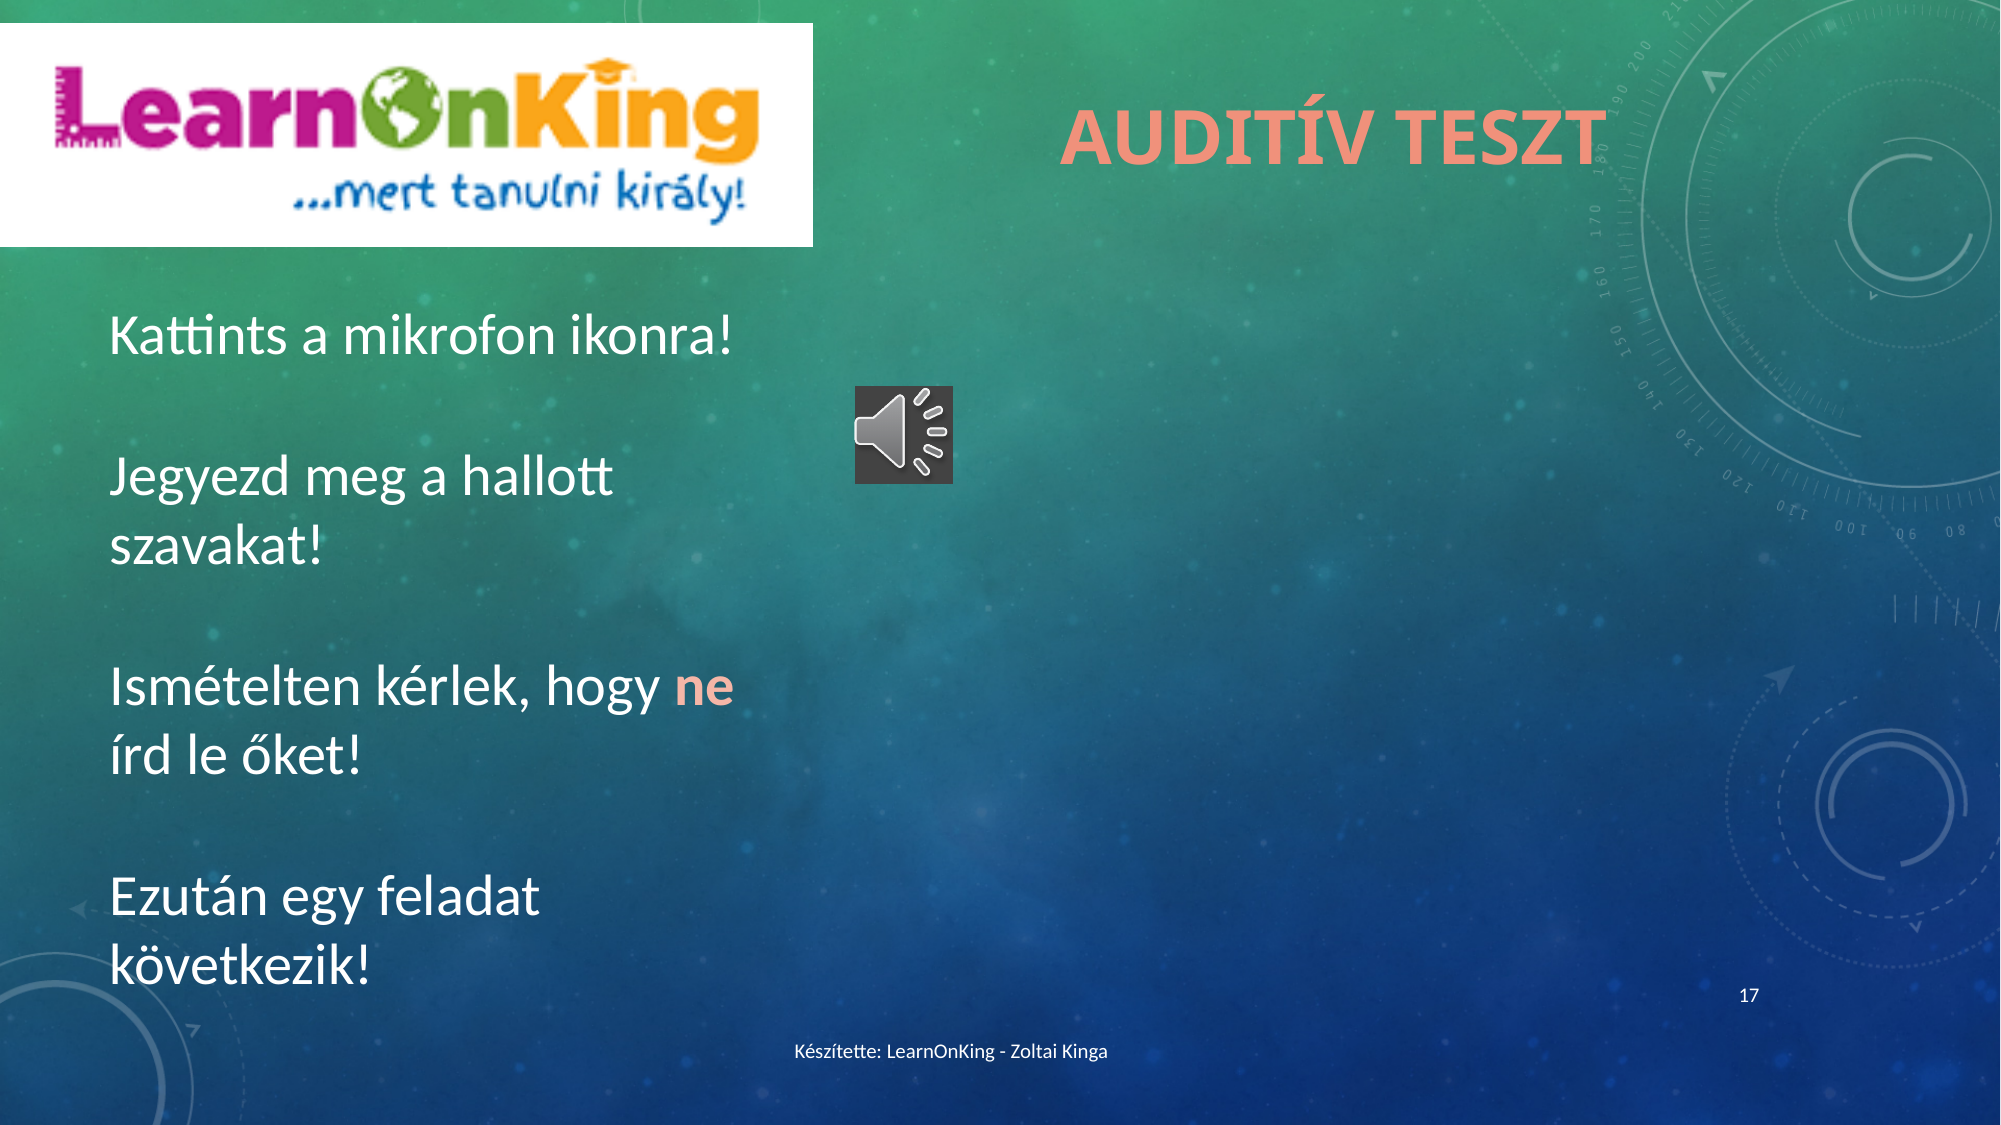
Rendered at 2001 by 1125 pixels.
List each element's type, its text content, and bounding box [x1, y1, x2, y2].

slide_number 17 [1684, 963, 1775, 1025]
text_box Kattints a mikrofon ikonra! Jegyezd meg a hallott szavakat! Ismételten kérlek, hogy ne írd le őket! Ezután egy feladat következik! [95, 289, 782, 1004]
title Auditív Teszt [853, 23, 1815, 247]
footer Készítette: LearnOnKing - Zoltai Kinga [779, 1025, 1264, 1076]
picture [0, 0, 2001, 1125]
